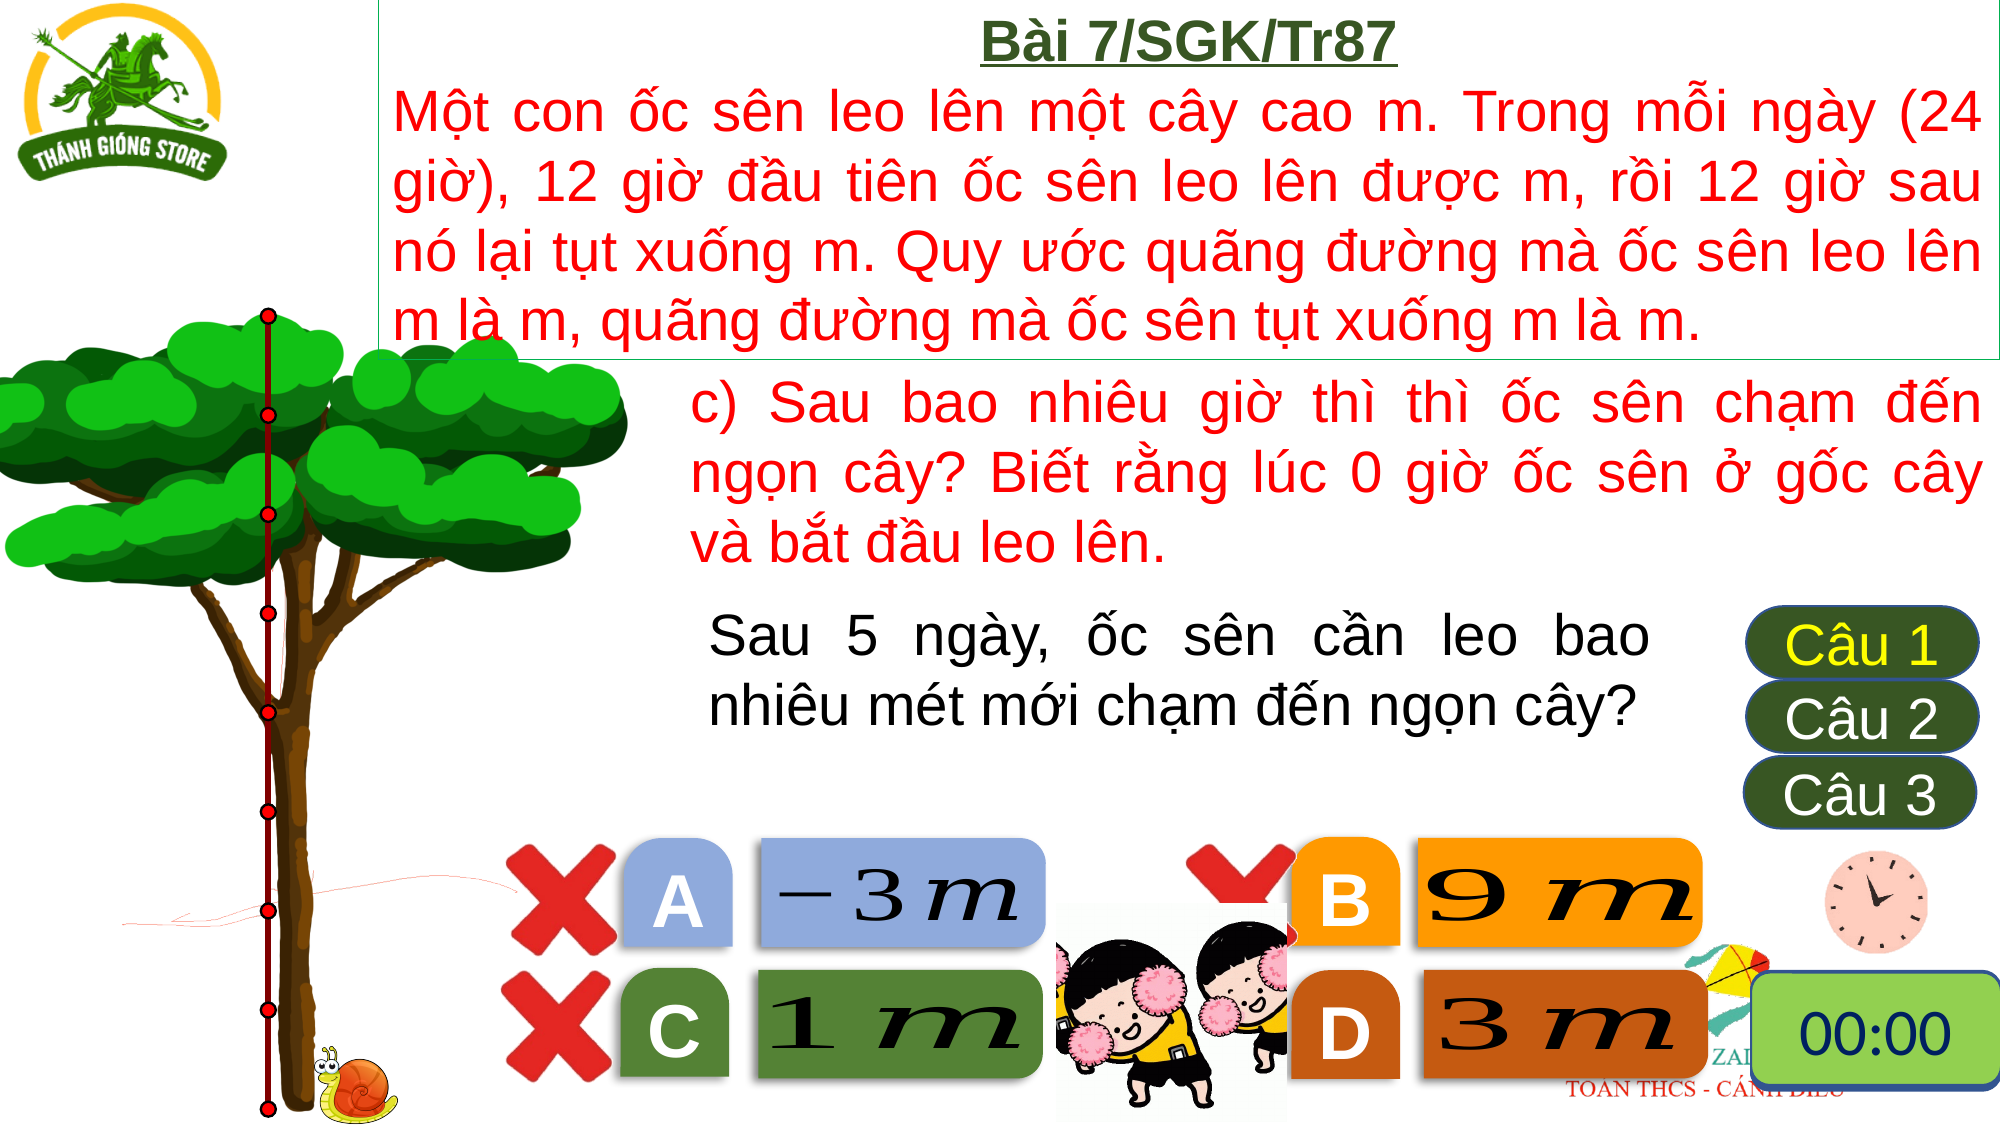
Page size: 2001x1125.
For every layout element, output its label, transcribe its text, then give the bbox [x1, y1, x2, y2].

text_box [761, 838, 1046, 947]
picture [0, 0, 248, 185]
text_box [757, 969, 1043, 1079]
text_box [1418, 837, 1707, 947]
text_box c) Sau bao nhiêu giờ thì thì ốc sên chạm đến ngọn cây? Biết rằng lúc 0 giờ ốc sên ở gốc cây và bắt đầu leo lên. [675, 357, 2000, 582]
picture [1056, 835, 1305, 1122]
text_box 00:00 [1750, 971, 2000, 1087]
picture [1543, 837, 1941, 1125]
text_box Sau 5 ngày, ốc sên cần leo bao nhiêu mét mới chạm đến ngọn cây? [693, 590, 1667, 745]
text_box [1423, 969, 1709, 1079]
text_box A [643, 837, 734, 948]
text_box D [1290, 969, 1402, 1080]
text_box B [1305, 835, 1402, 947]
text_box Câu 2 [1745, 679, 1980, 754]
text_box Câu 1 [1745, 605, 1980, 679]
picture [0, 297, 684, 1125]
text_box C [643, 966, 731, 1078]
text_box Câu 3 [1742, 755, 1978, 830]
